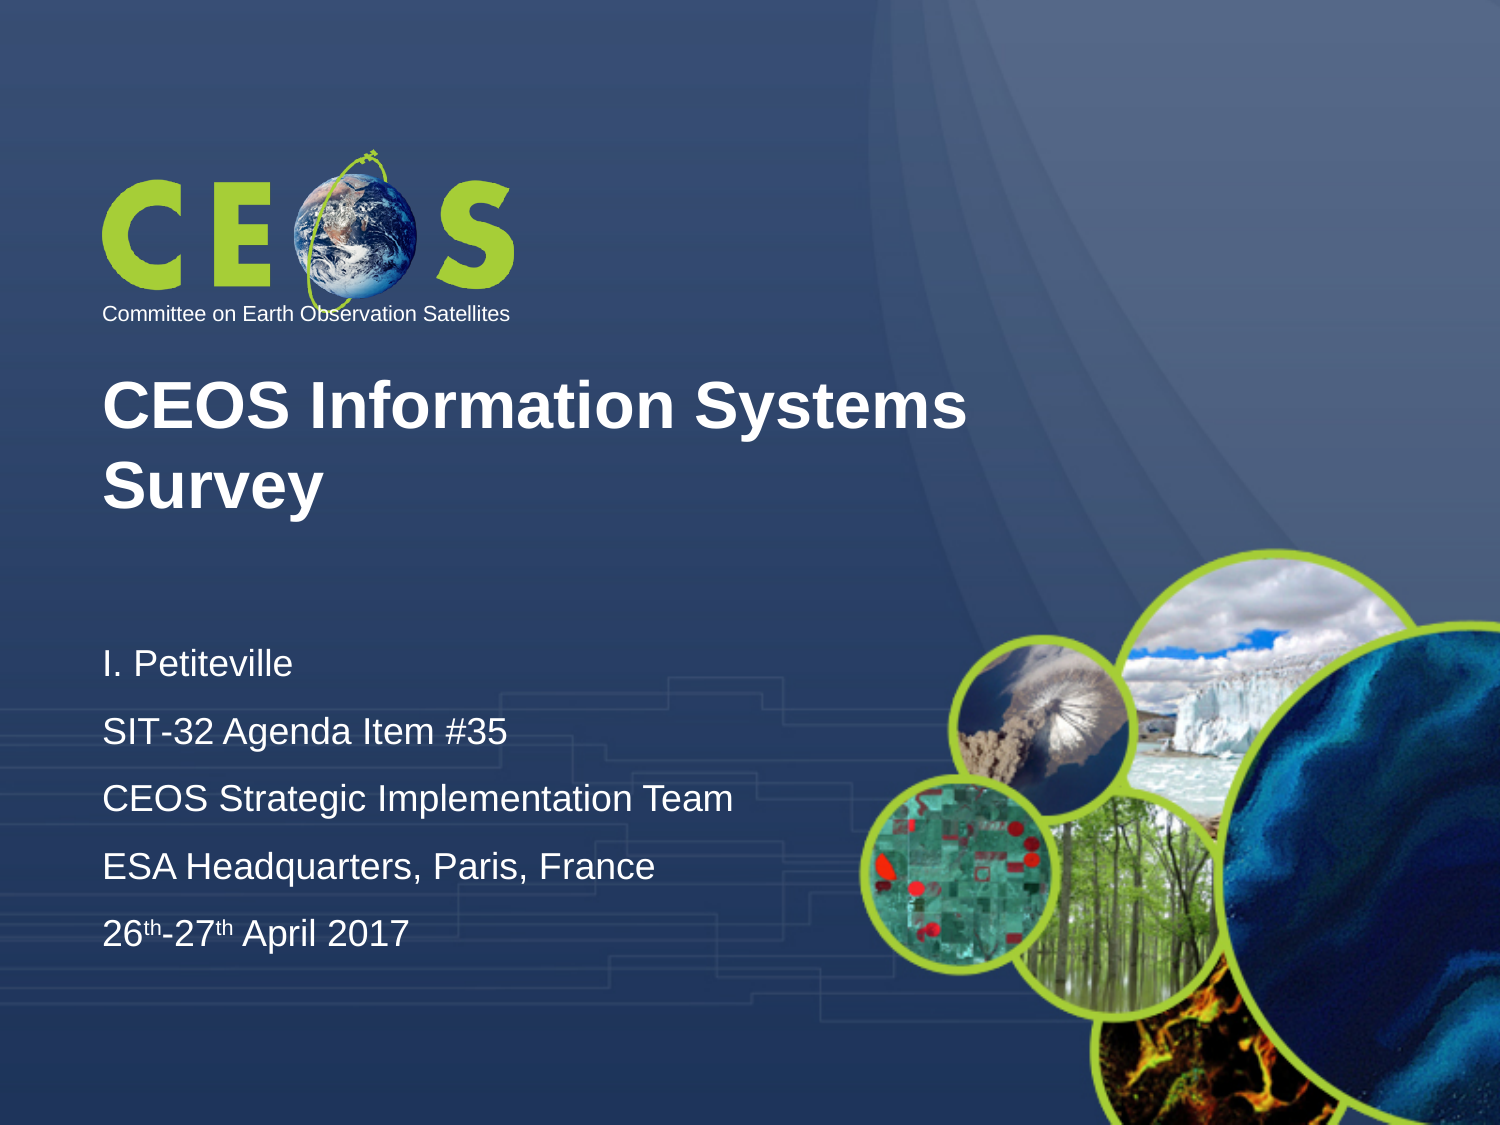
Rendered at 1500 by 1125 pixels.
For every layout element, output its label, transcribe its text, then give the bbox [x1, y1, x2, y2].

text_box Committee on Earth Observation Satellites [102, 299, 563, 335]
text_box I. Petiteville SIT-32 Agenda Item #35 CEOS Strategic Implementation Team ESA Headquarters, Paris, France 26th-27th April 2017 [102, 616, 892, 1034]
title CEOS Information Systems Survey [102, 362, 1045, 525]
picture [1435, 1058, 1443, 1065]
picture [0, 0, 1500, 1125]
